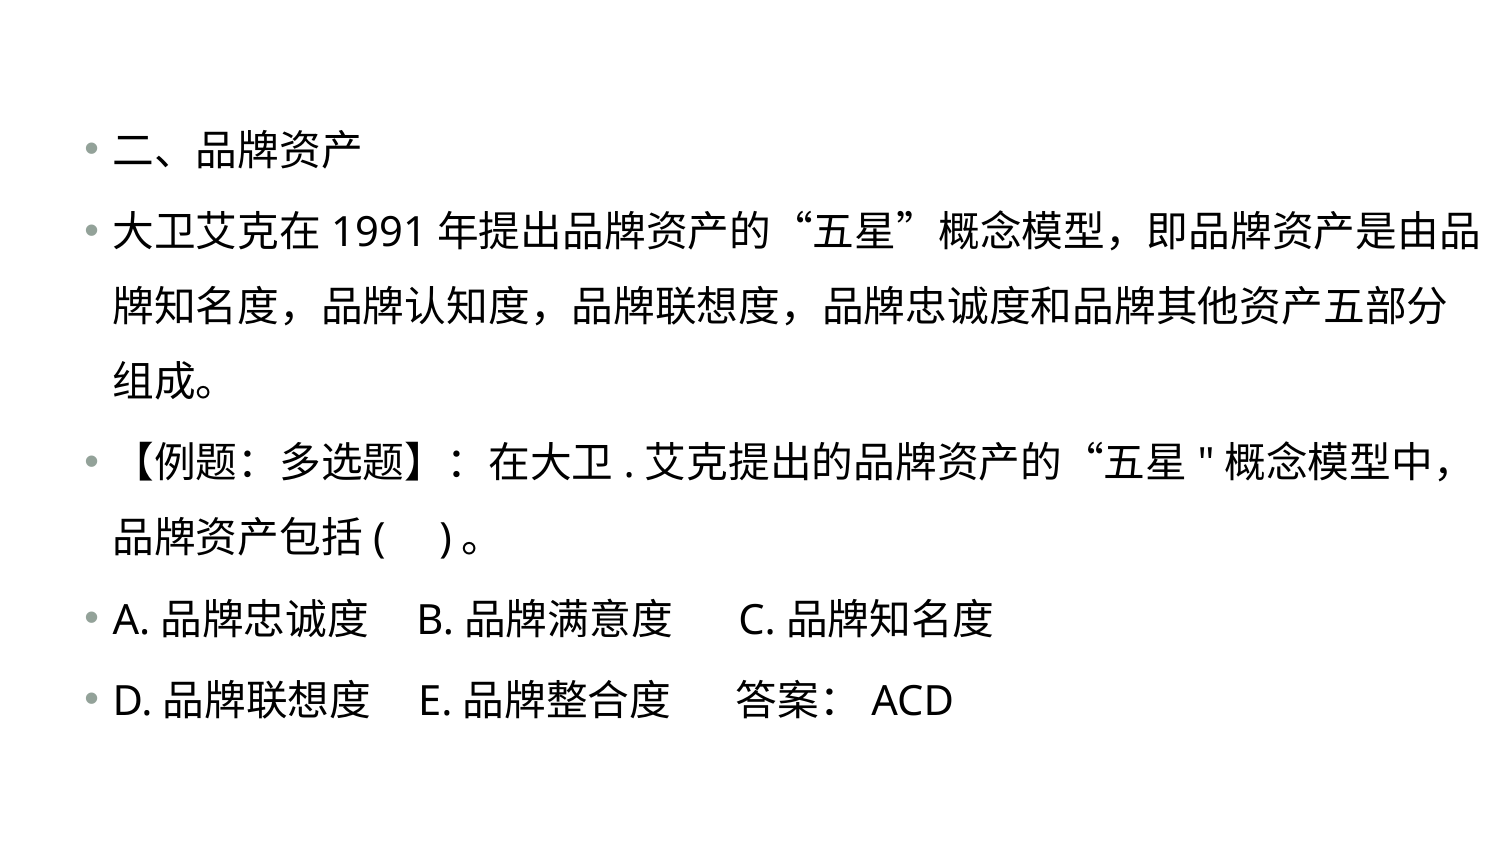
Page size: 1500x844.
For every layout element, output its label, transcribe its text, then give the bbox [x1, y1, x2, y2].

list 二、品牌资产 大卫艾克在1991年提出品牌资产的“五星”概念模型，即品牌资产是由品牌知名度，品牌认知度，品牌联想度，品牌忠诚度和品牌其他资产五部分组成。 【例题：多选题】：在大卫.艾克提出的品牌资产的“五星"概念模型中，品牌资产包括( )。 A.品牌忠诚度 B.品牌满意度 C.品牌知名度 D.品牌联想度 E.品牌整合度 答案：ACD [55, 91, 1500, 753]
